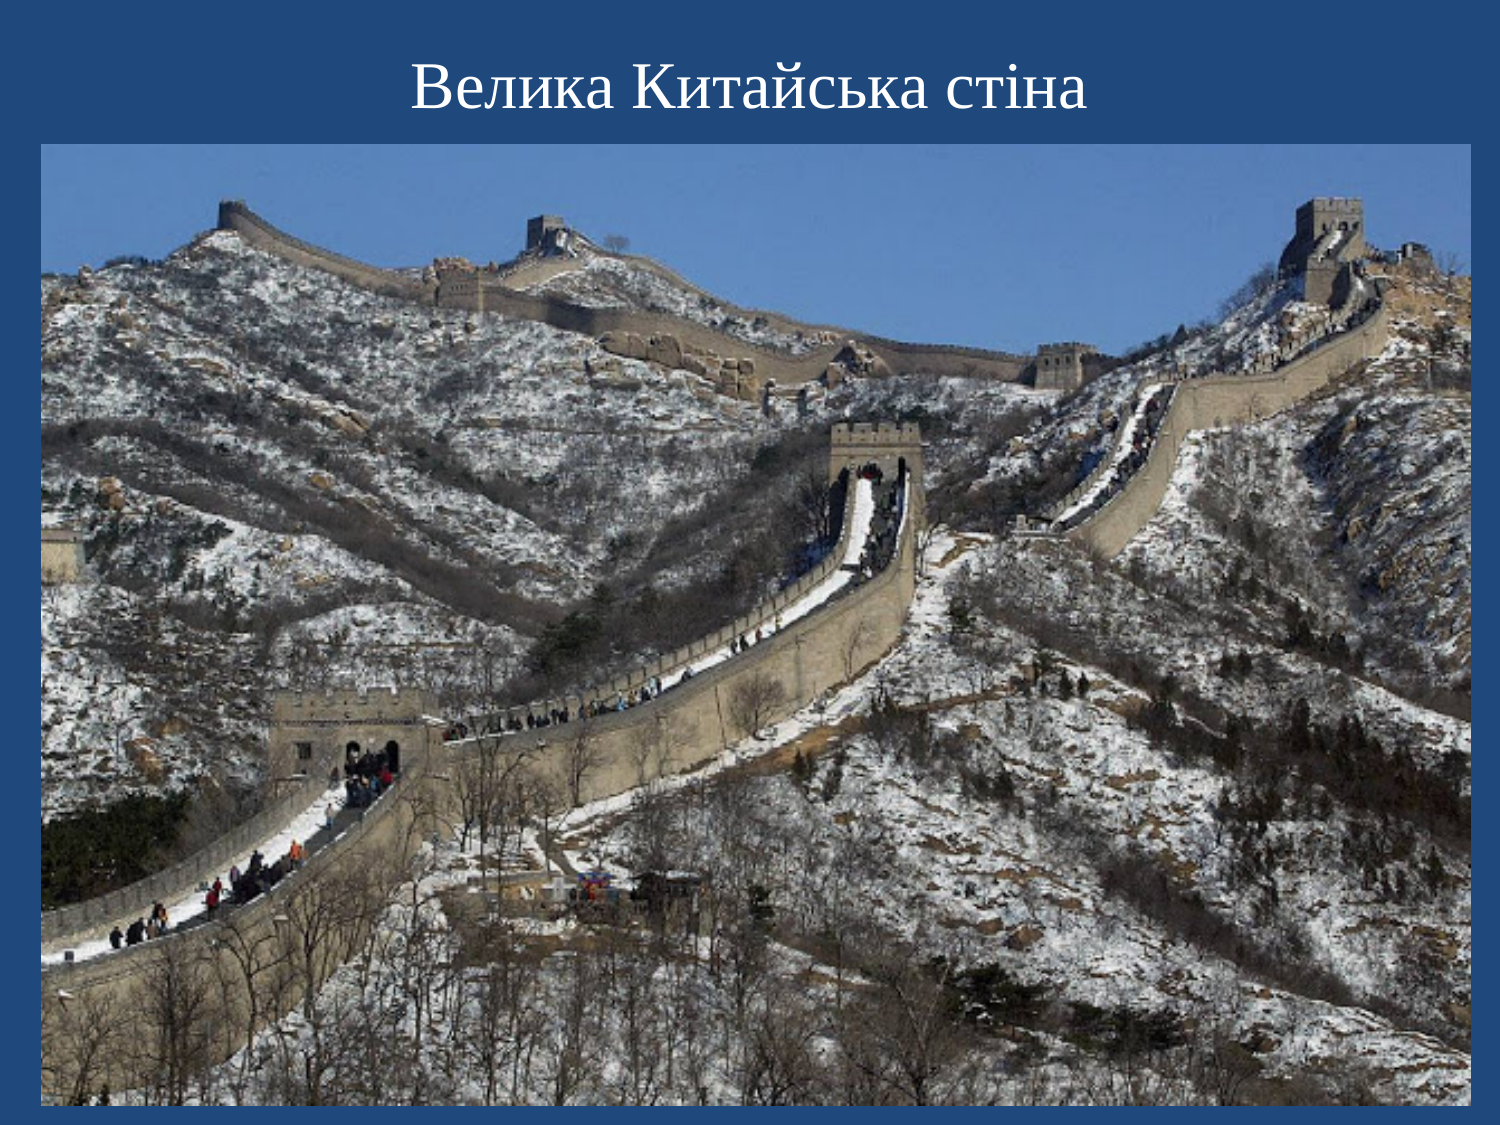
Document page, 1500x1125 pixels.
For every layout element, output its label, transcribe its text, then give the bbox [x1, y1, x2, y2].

title Велика Китайська стіна [75, 19, 1425, 143]
picture [41, 144, 1471, 1106]
